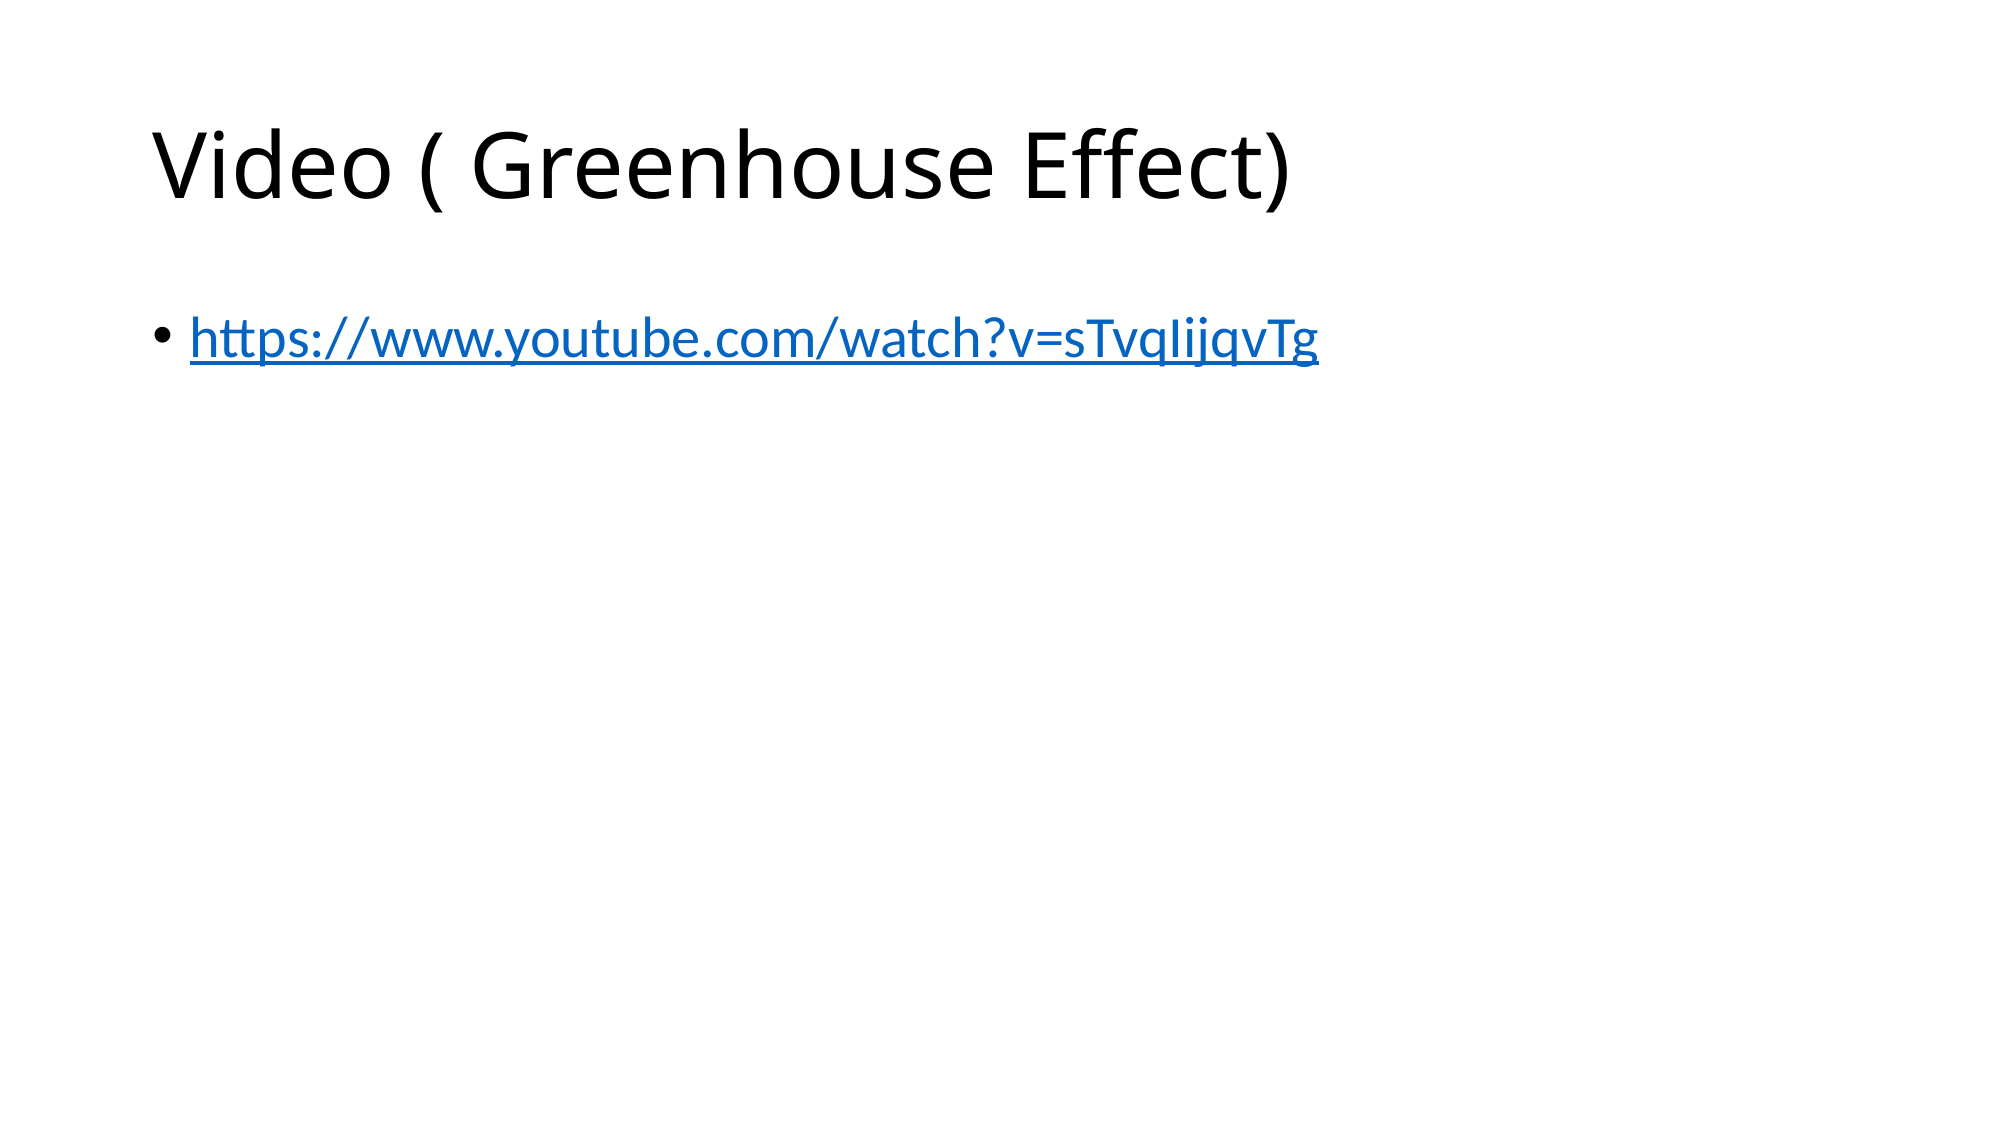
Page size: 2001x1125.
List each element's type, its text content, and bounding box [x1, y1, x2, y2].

list https://www.youtube.com/watch?v=sTvqIijqvTg [137, 299, 1863, 1014]
title Video ( Greenhouse Effect) [137, 59, 1863, 278]
